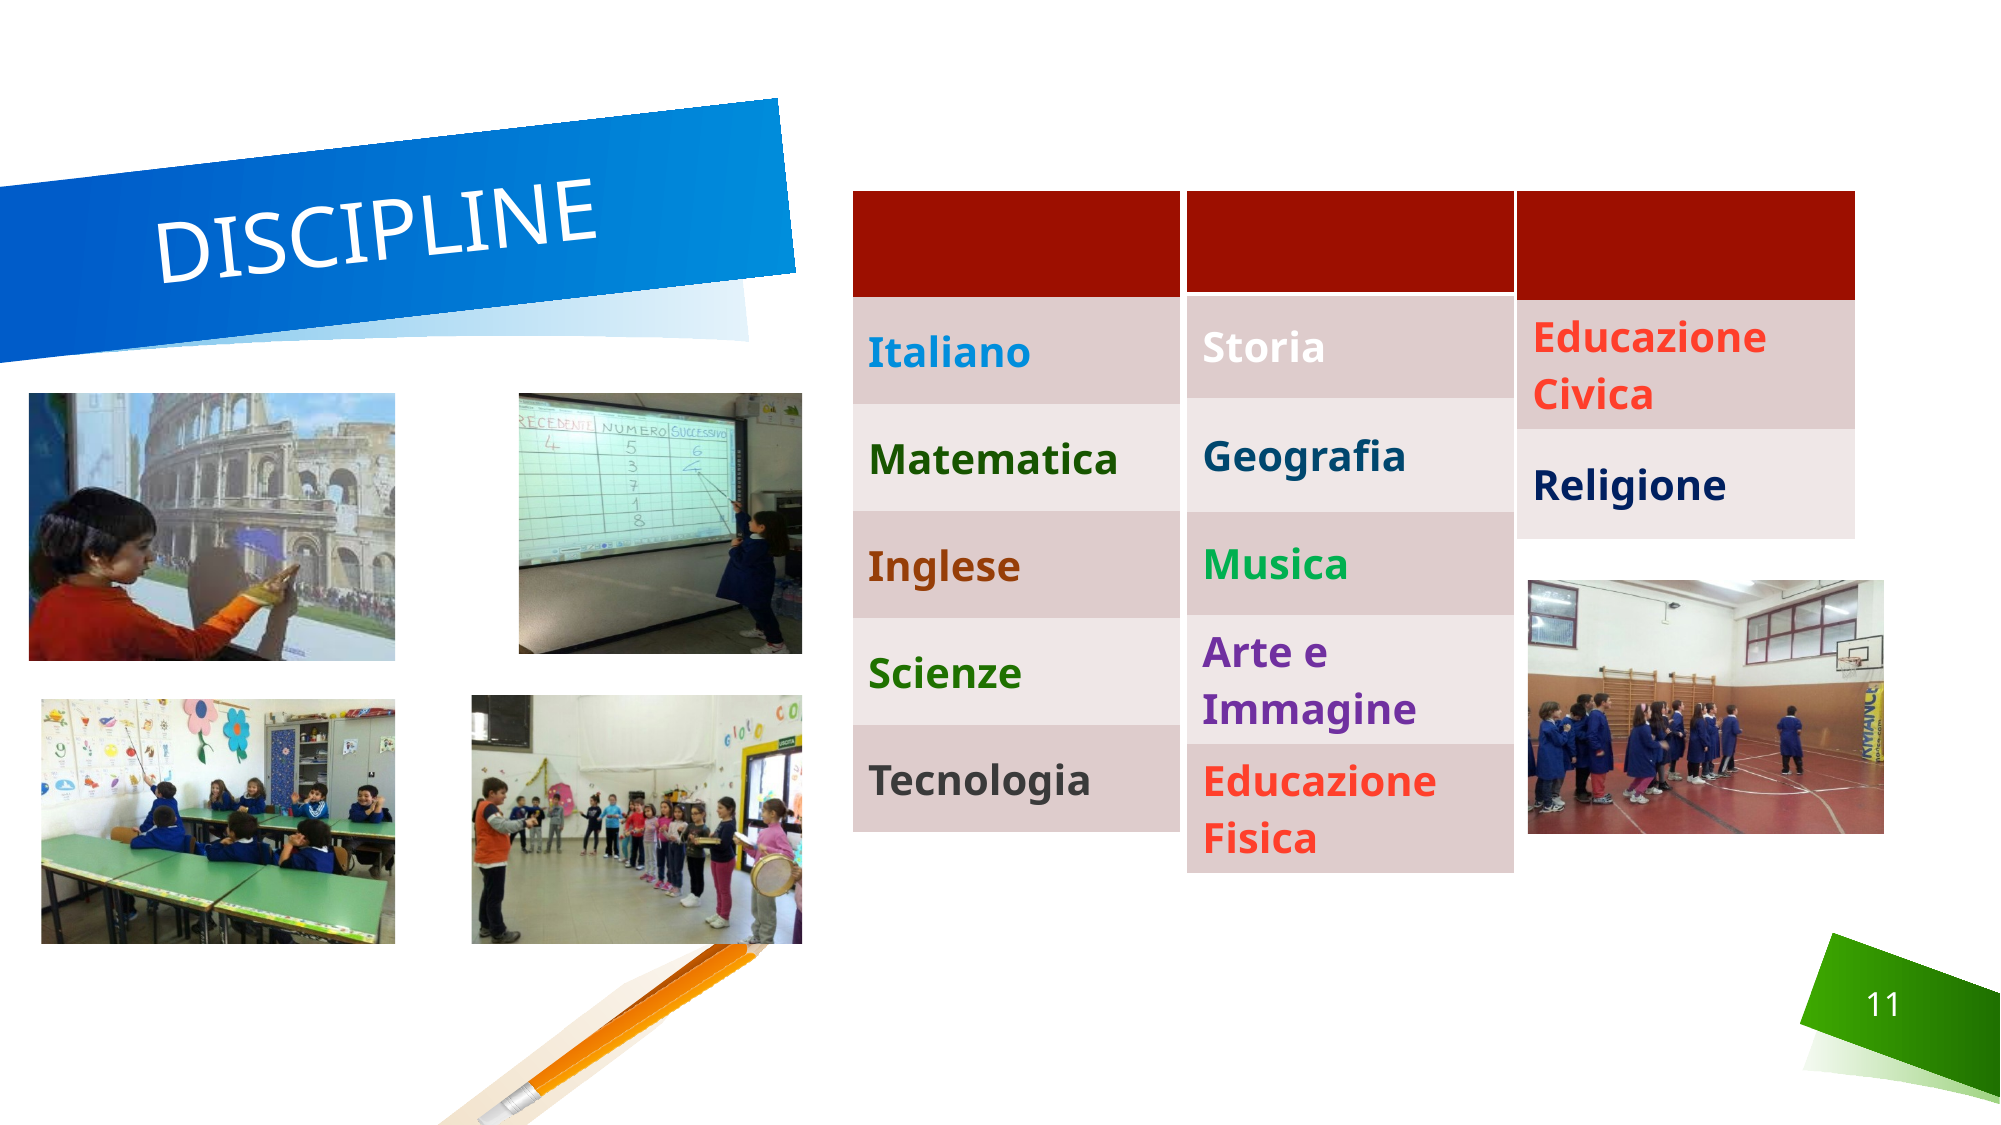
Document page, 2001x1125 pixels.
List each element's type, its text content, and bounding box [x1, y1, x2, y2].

table_cell Educazione Civica [1517, 300, 1855, 429]
text_box [471, 695, 803, 944]
title DISCIPLINE [130, 104, 795, 346]
picture [469, 944, 803, 1125]
table_cell Arte e Immagine [1187, 615, 1514, 744]
table_cell Matematica [853, 404, 1180, 511]
text_box [28, 393, 396, 661]
table_cell Religione [1517, 429, 1855, 539]
table_cell Musica [1187, 512, 1514, 615]
table_header [1187, 191, 1514, 292]
text_box [41, 699, 396, 944]
slide_number 11 [1831, 975, 1937, 1036]
table_cell Italiano [853, 297, 1180, 404]
text_box [518, 393, 803, 655]
table_cell Scienze [853, 618, 1180, 725]
table_cell Geografia [1187, 398, 1514, 512]
table_header [853, 191, 1180, 297]
text_box [1527, 580, 1884, 835]
table_cell Tecnologia [853, 725, 1180, 832]
table_cell Storia [1187, 296, 1514, 398]
table_cell Inglese [853, 511, 1180, 618]
table_cell Educazione Fisica [1187, 744, 1514, 873]
table_header [1517, 191, 1855, 300]
